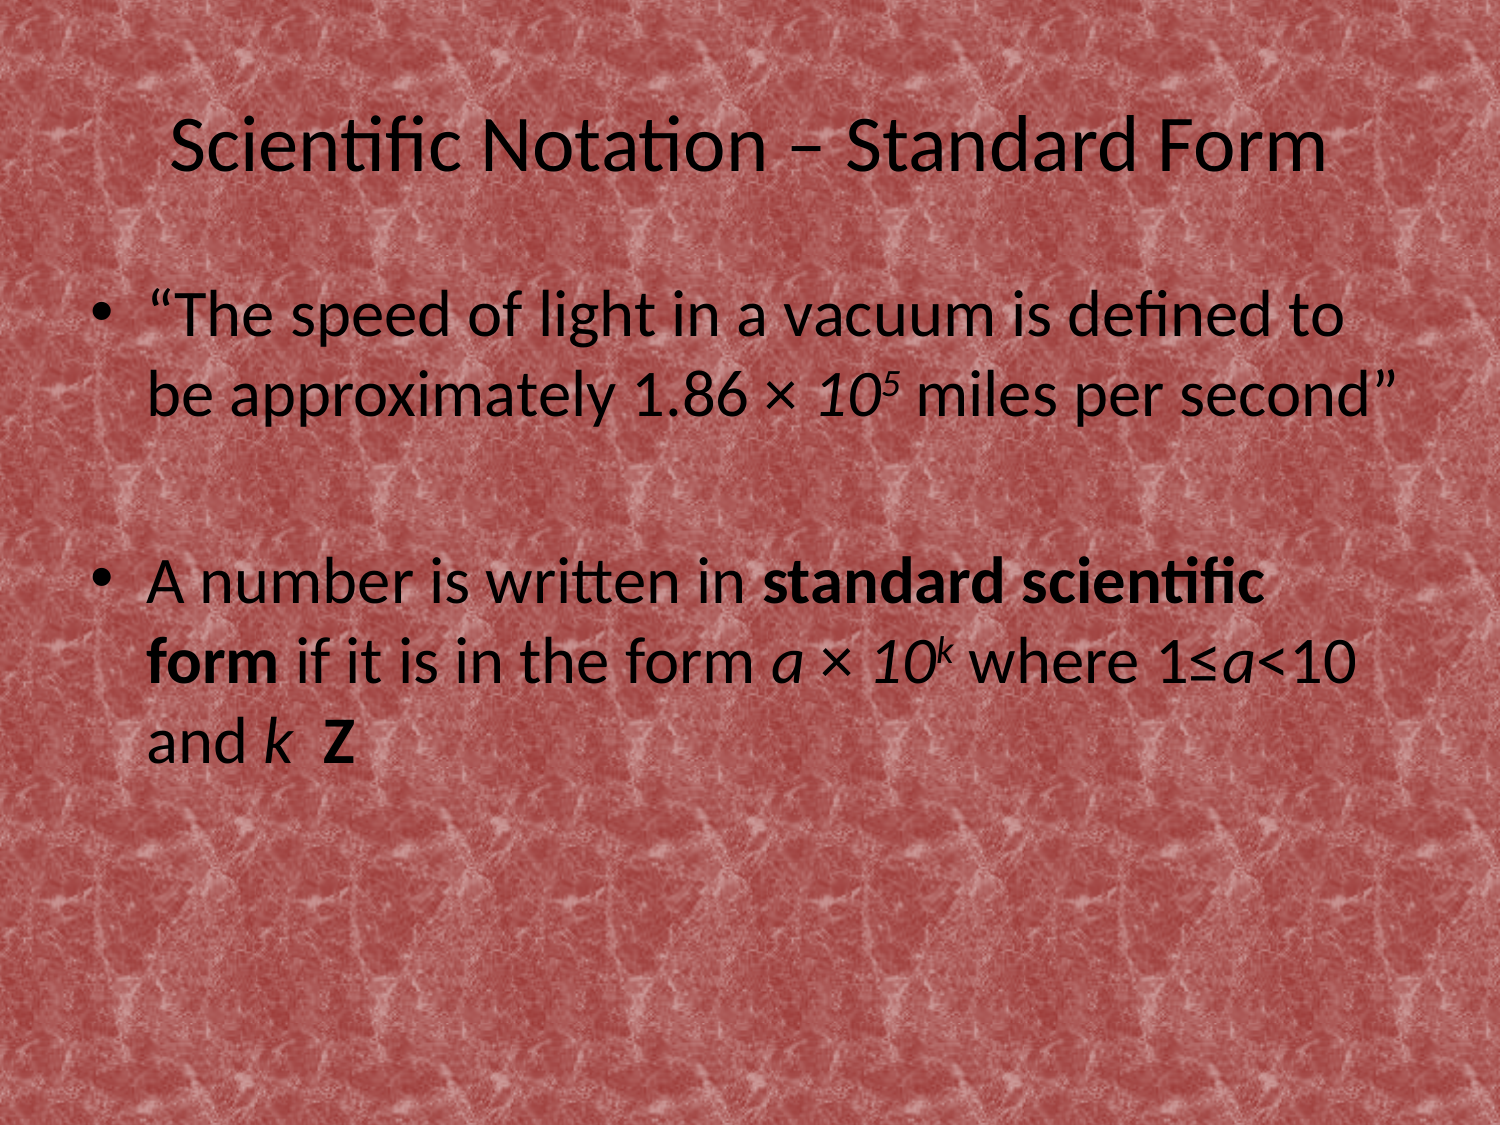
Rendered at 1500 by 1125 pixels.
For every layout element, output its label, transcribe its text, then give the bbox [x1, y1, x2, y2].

title Scientific Notation – Standard Form [75, 45, 1425, 233]
